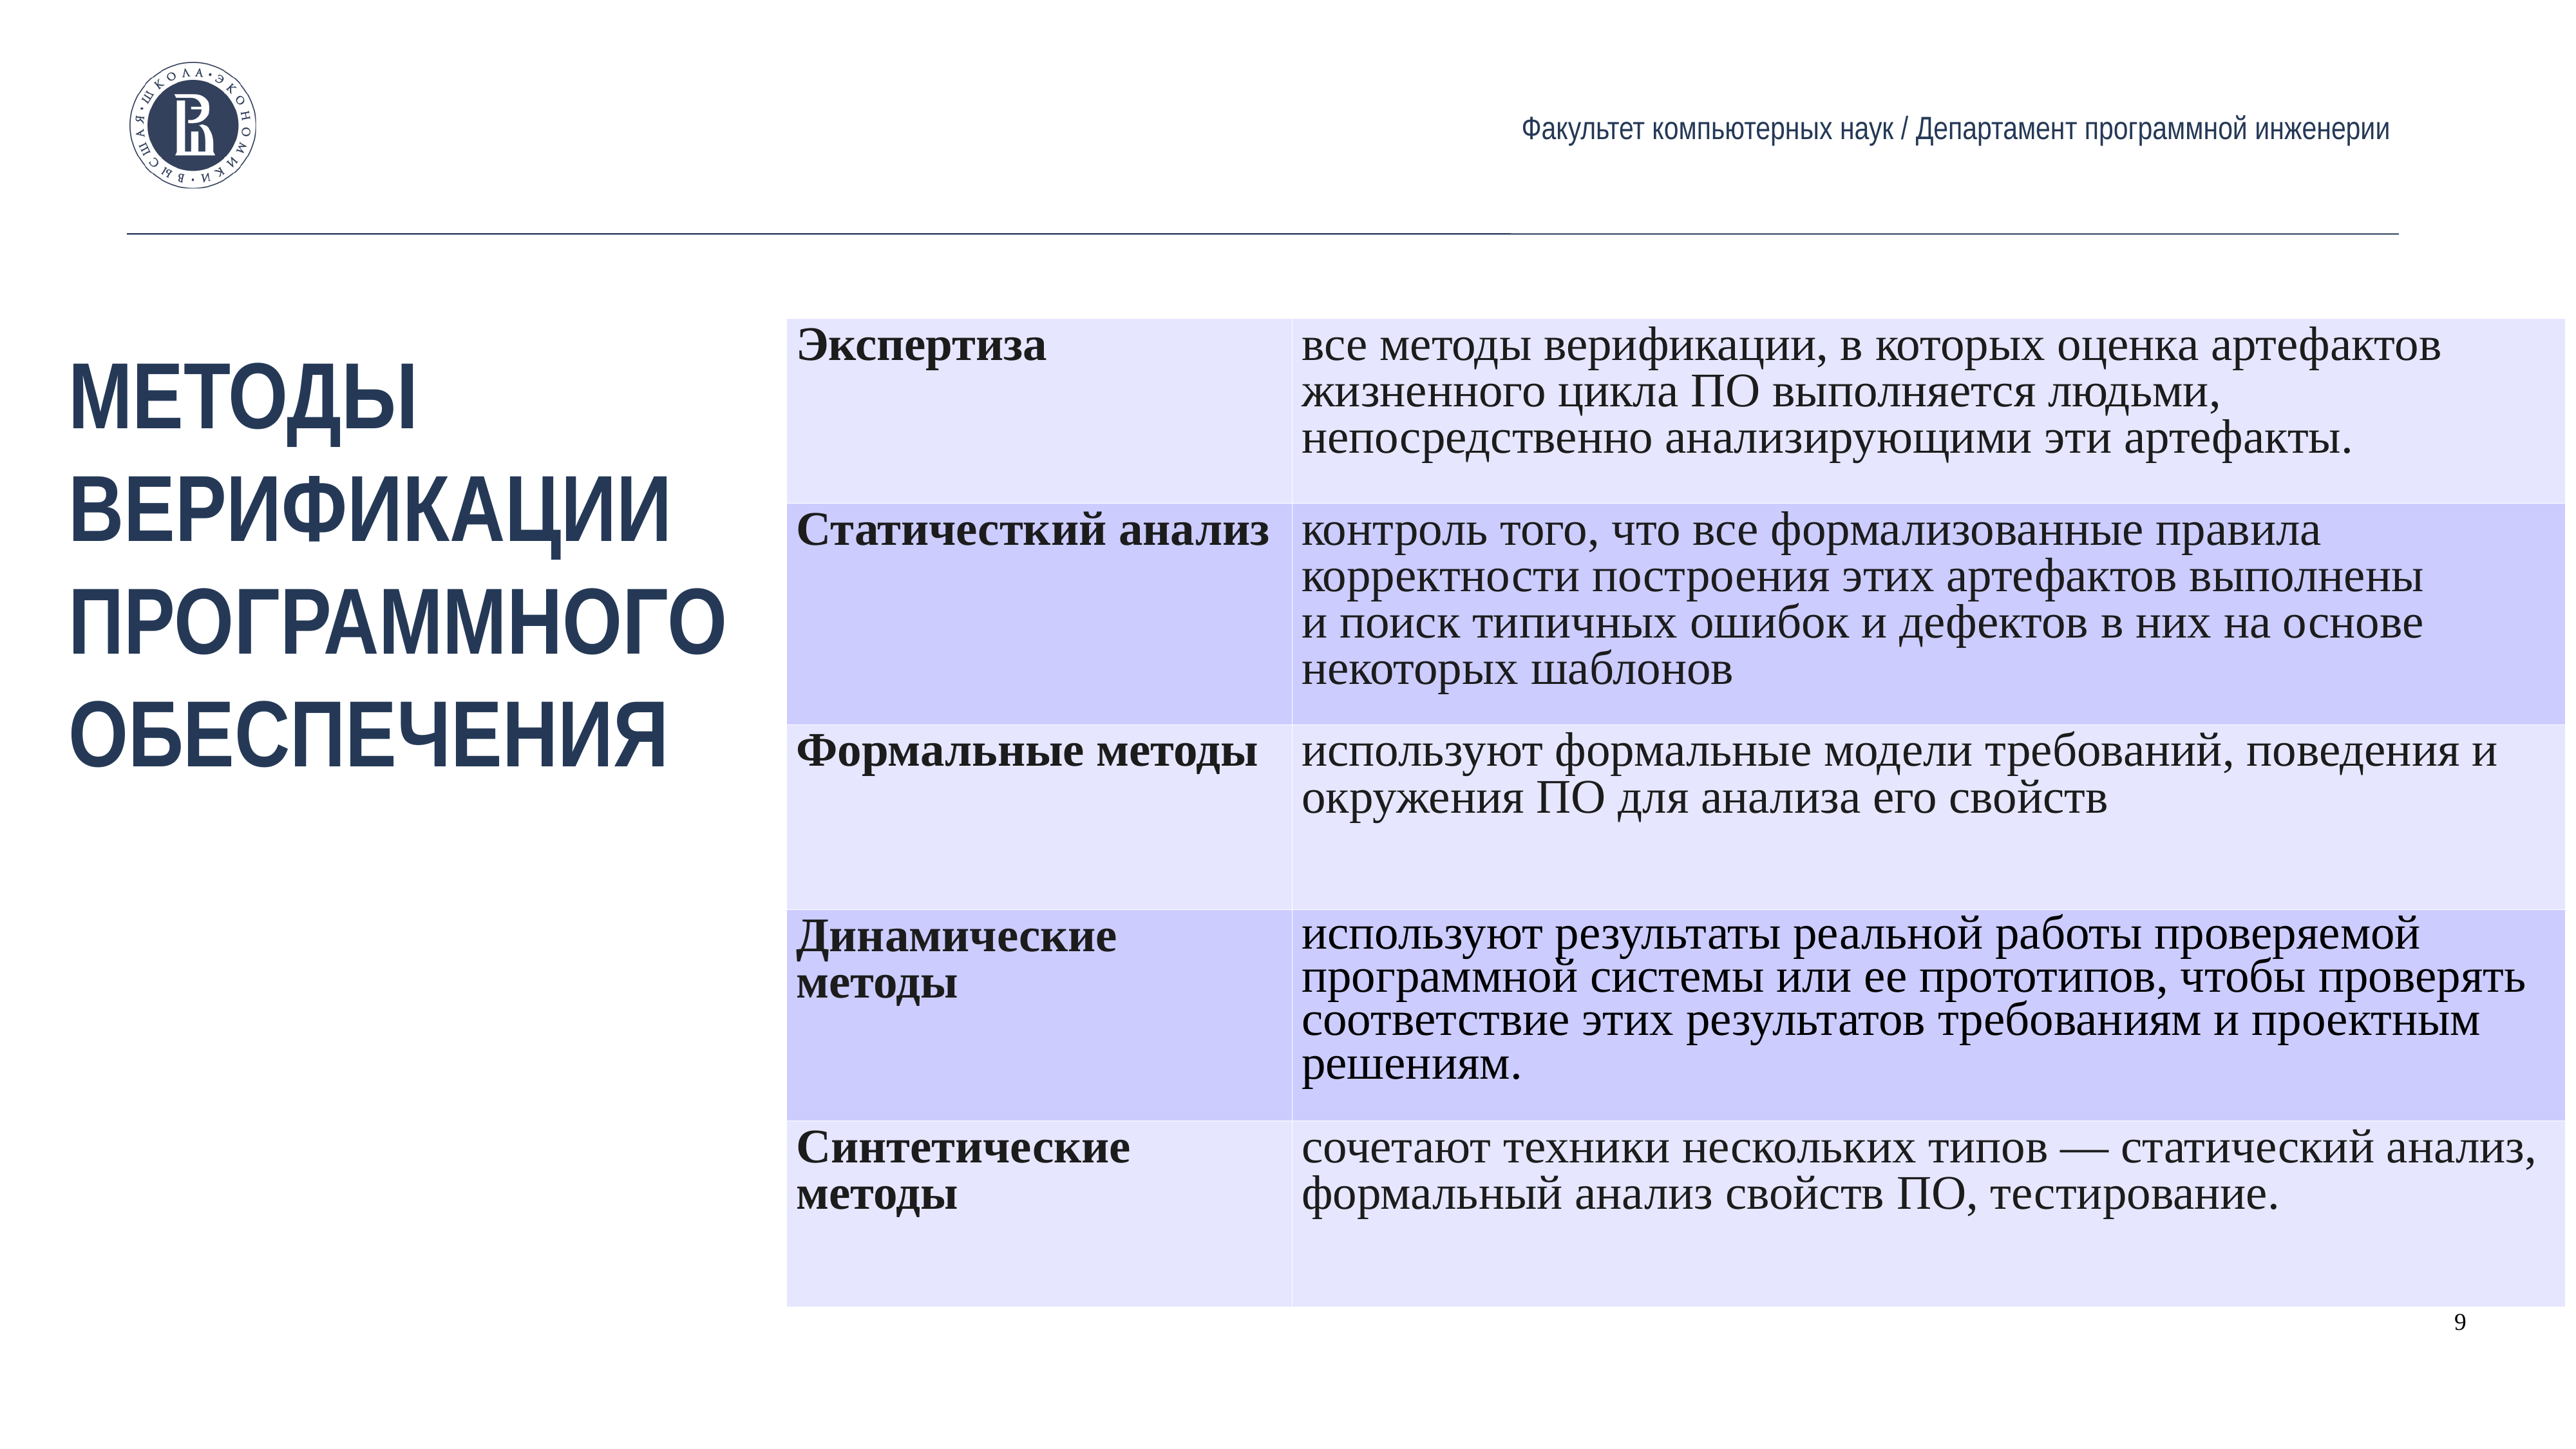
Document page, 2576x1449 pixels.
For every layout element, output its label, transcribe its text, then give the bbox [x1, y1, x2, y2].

table_cell используют результаты реальной работы проверяемой программной системы или ее прототипов, чтобы проверять соответствие этих результатов требованиям и проектным решениям. [1293, 910, 2565, 1121]
table_cell Статичесткий анализ [787, 504, 1292, 724]
table_cell сочетают техники нескольких типов — статический анализ, формальный анализ свойств ПО, тестирование. [1293, 1121, 2565, 1307]
text_box Методы верификации Программного обеспечения [61, 327, 786, 495]
picture [129, 61, 257, 189]
table_header все методы верификации, в которых оценка артефактов жизненного цикла ПО выполняется людьми, непосредственно анализирующими эти артефакты. [1293, 319, 2565, 503]
table_cell Синтетические методы [787, 1121, 1292, 1307]
text_box Факультет компьютерных наук / Департамент программной инженерии [1198, 99, 2399, 154]
text_box <номер> [2445, 1301, 2576, 1338]
table_cell используют формальные модели требований, поведения и окружения ПО для анализа его свойств [1293, 725, 2565, 909]
table_cell Формальные методы [787, 725, 1292, 909]
table_header Экспертиза [787, 319, 1292, 503]
table_cell контроль того, что все формализованные правила корректности построения этих артефактов выполнены и поиск типичных ошибок и дефектов в них на основе некоторых шаблонов [1293, 504, 2565, 724]
table_cell Динамические методы [787, 910, 1292, 1121]
